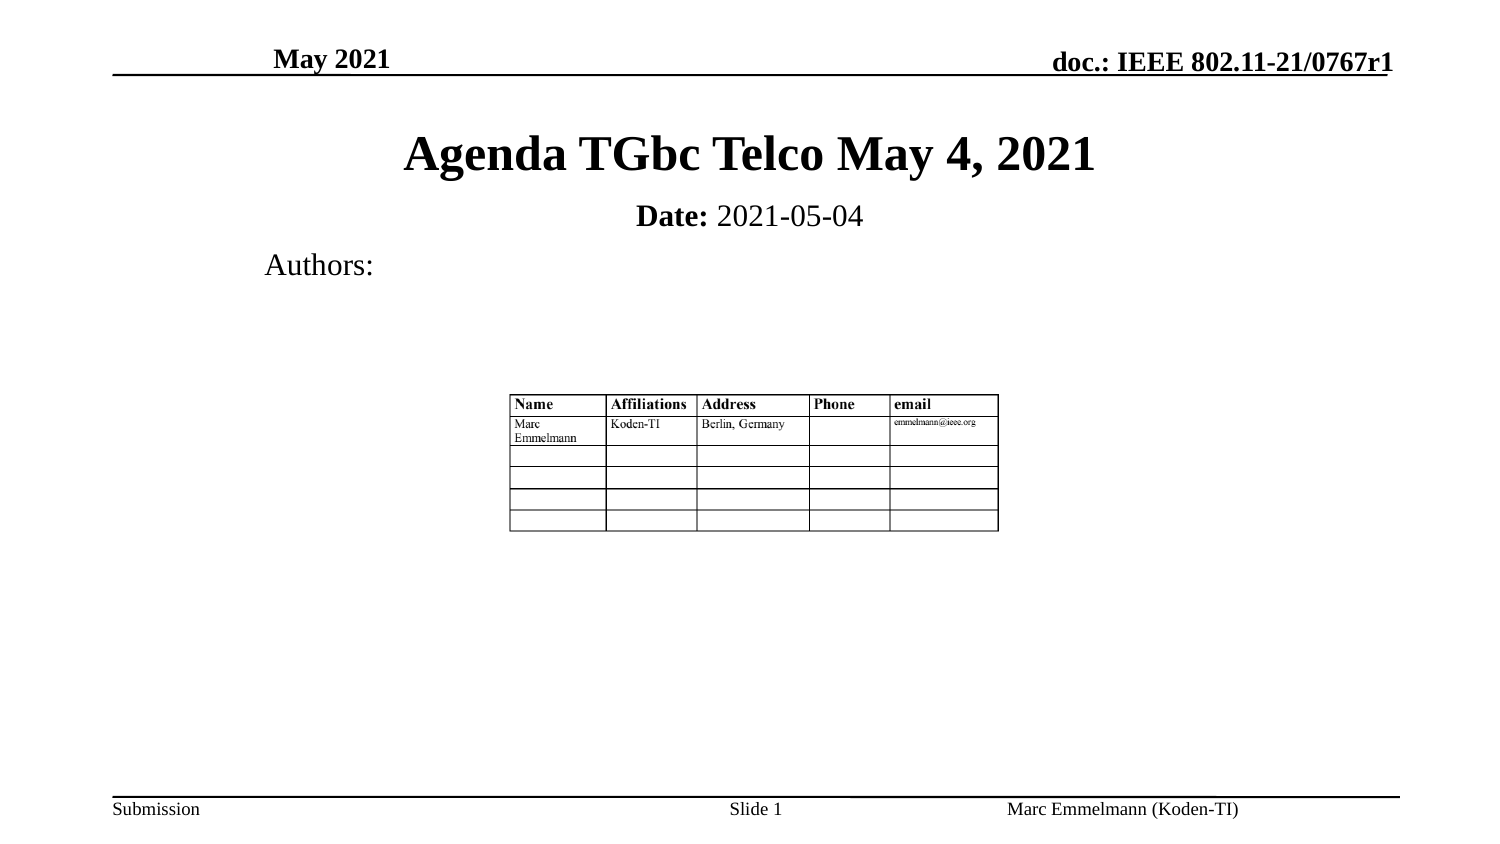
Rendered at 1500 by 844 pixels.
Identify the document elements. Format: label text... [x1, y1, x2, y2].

slide_number Slide 1 [712, 796, 800, 842]
footer Marc Emmelmann (Koden-TI) [864, 796, 1239, 820]
title Agenda TGbc Telco May 4, 2021 [271, 84, 1229, 187]
text_box Authors: [253, 238, 432, 286]
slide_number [272, 40, 557, 75]
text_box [504, 394, 1009, 548]
list Date: 2021-05-04 [271, 187, 1229, 237]
